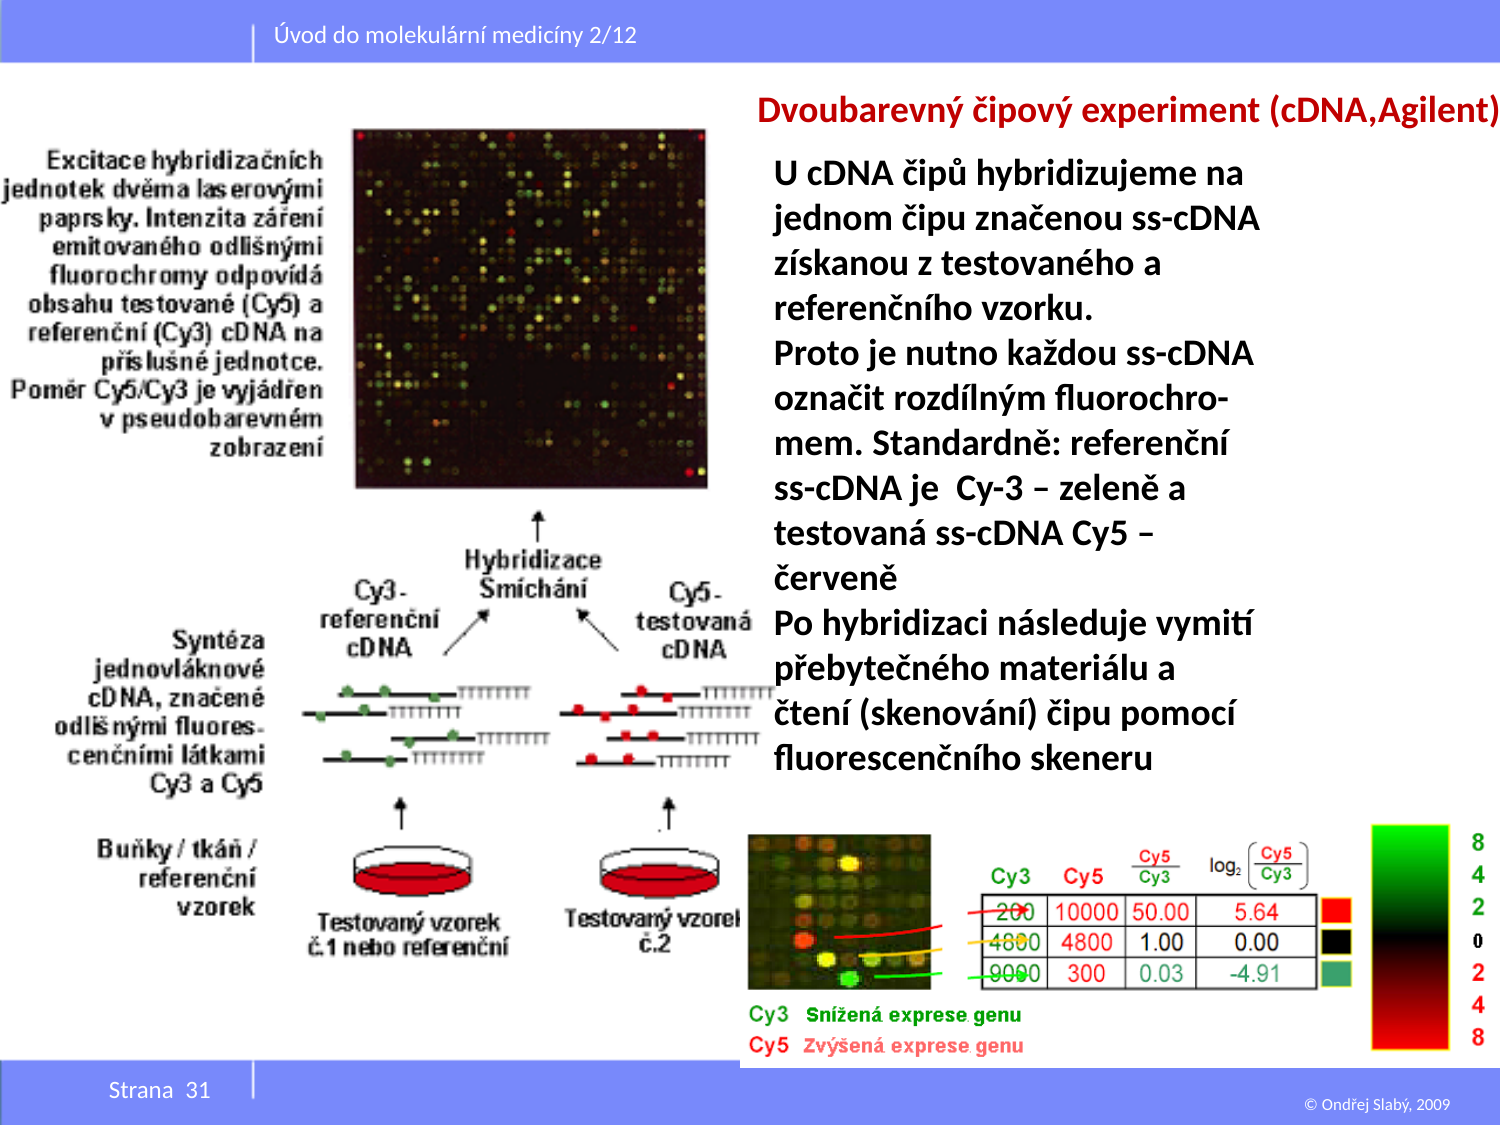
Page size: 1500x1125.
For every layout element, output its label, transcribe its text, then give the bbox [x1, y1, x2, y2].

picture [0, 0, 1500, 1125]
text_box © Ondřej Slabý, 2009 [1289, 1075, 1466, 1121]
text_box Úvod do molekulární medicíny 2/12 [259, 11, 653, 57]
text_box Dvoubarevný čipový experiment (cDNA,Agilent) [742, 78, 1500, 138]
text_box Strana 31 [94, 1066, 227, 1112]
text_box U cDNA čipů hybridizujeme na jednom čipu značenou ss-cDNA získanou z testovaného a referenčního vzorku. Proto je nutno každou ss-cDNA označit rozdílným fluorochro- mem. Standardně: referenční ss-cDNA je Cy-3 – zeleně a testovaná ss-cDNA Cy5 – červeně Po hybridizaci následuje vymití přebytečného materiálu a čtení (skenování) čipu pomocí fluorescenčního skeneru [791, 140, 1426, 786]
